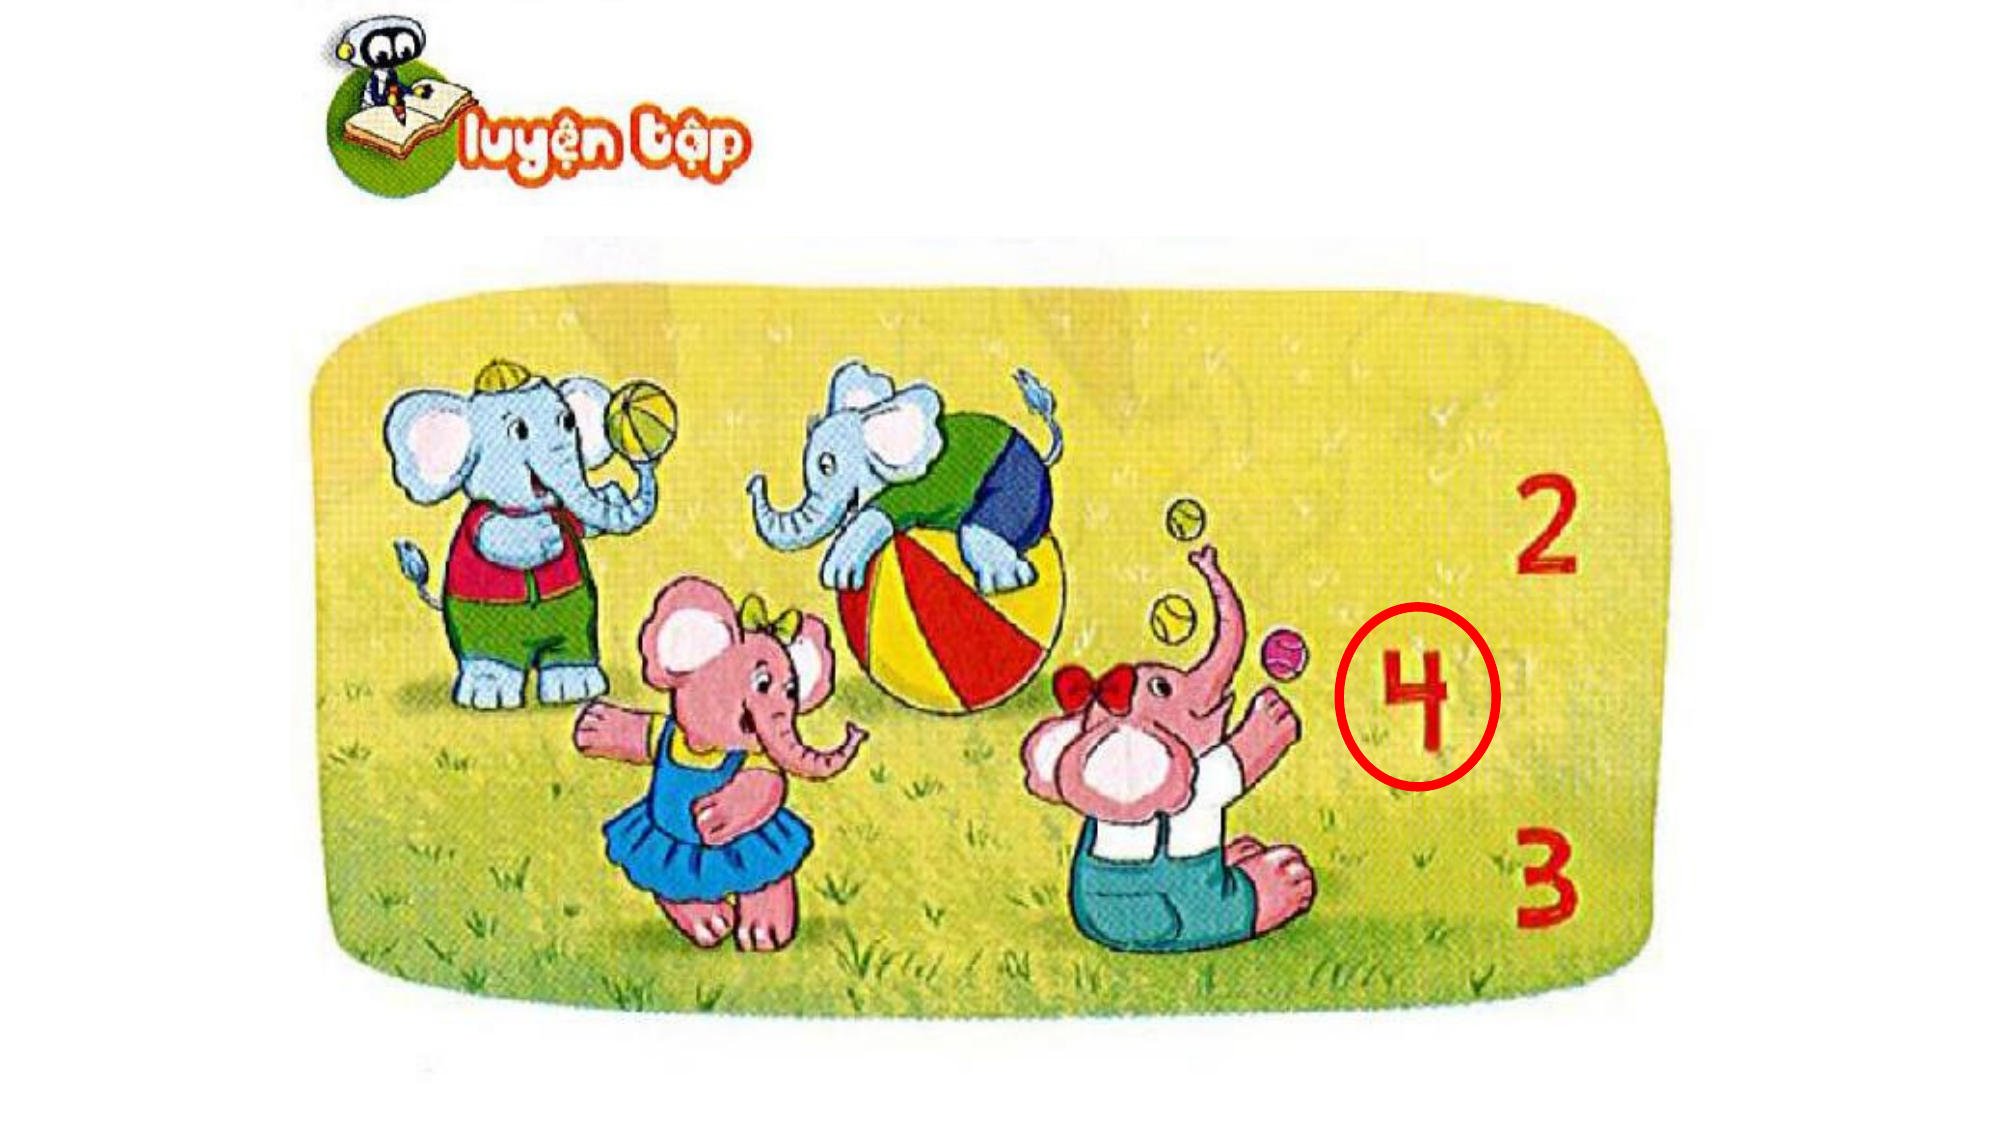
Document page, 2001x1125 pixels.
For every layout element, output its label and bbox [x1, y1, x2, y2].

picture [290, 236, 1714, 1087]
picture [290, 0, 787, 206]
